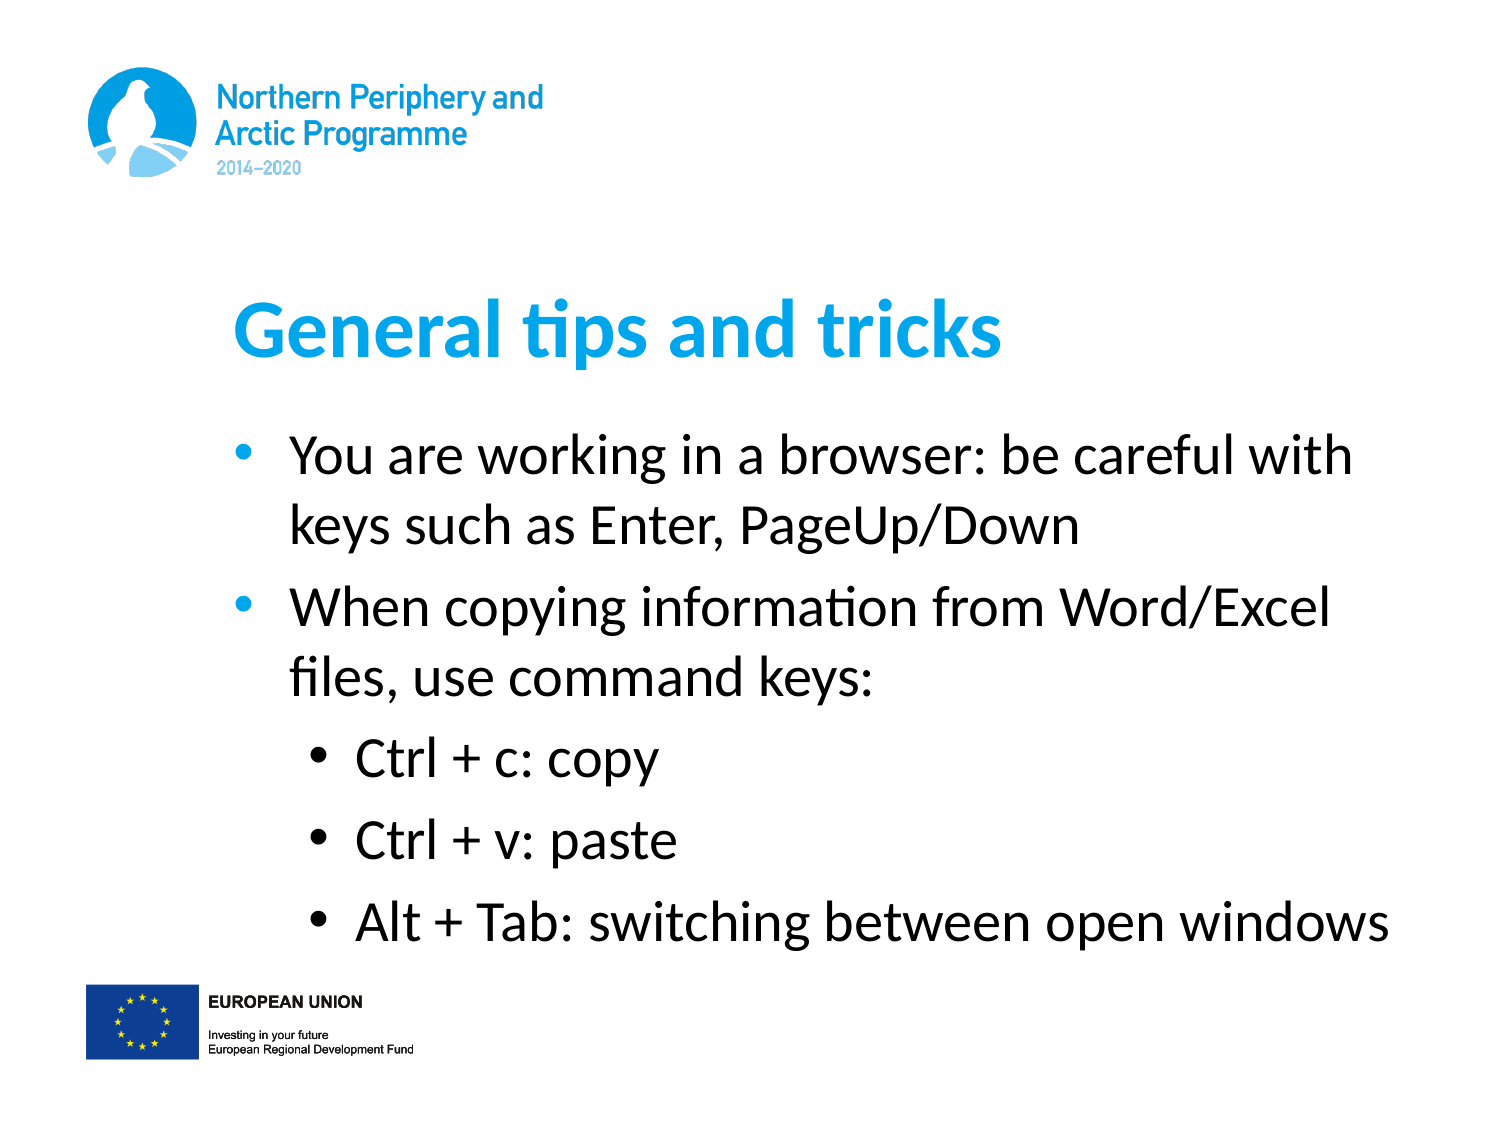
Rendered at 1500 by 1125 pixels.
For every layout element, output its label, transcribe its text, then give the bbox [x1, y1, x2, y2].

list You are working in a browser: be careful with keys such as Enter, PageUp/Down When copying information from Word/Excel files, use command keys: Ctrl + c: copy Ctrl + v: paste Alt + Tab: switching between open windows [218, 408, 1412, 917]
picture [88, 67, 561, 177]
picture [76, 978, 413, 1067]
picture [88, 67, 133, 111]
title General tips and tricks [218, 263, 1282, 386]
